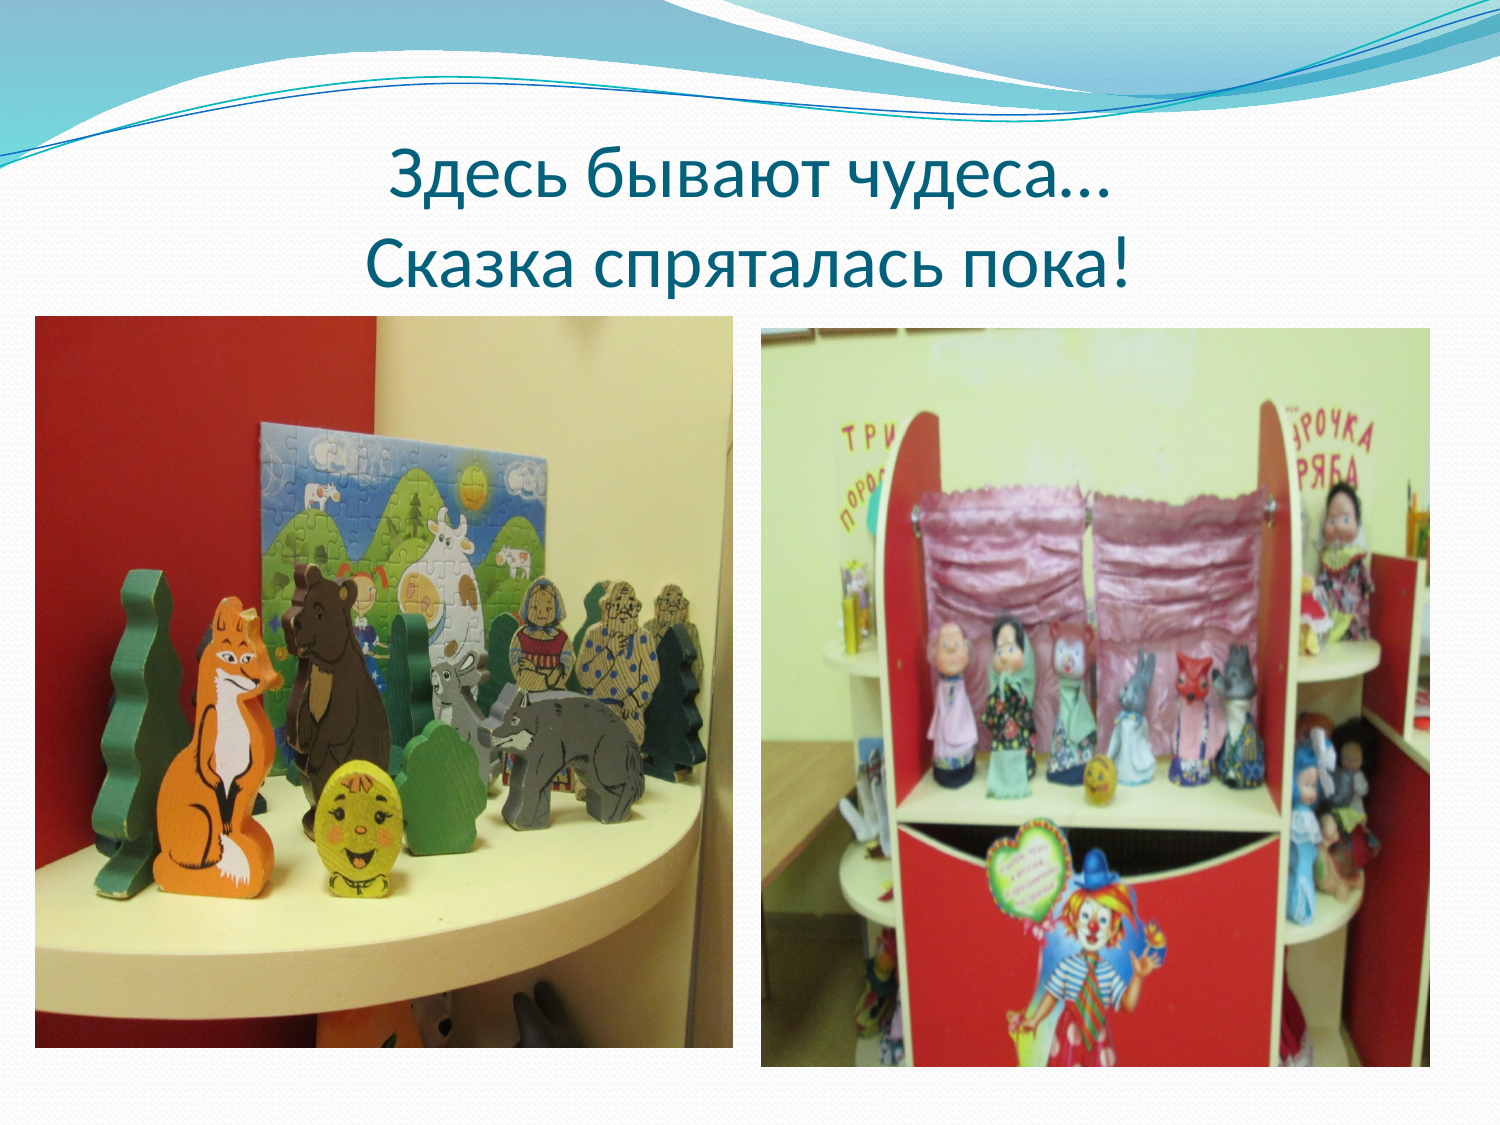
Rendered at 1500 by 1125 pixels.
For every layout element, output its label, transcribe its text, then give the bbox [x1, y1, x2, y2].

picture [34, 316, 733, 1048]
picture [761, 327, 1430, 1067]
title Здесь бывают чудеса… Сказка спряталась пока! [75, 115, 1425, 303]
